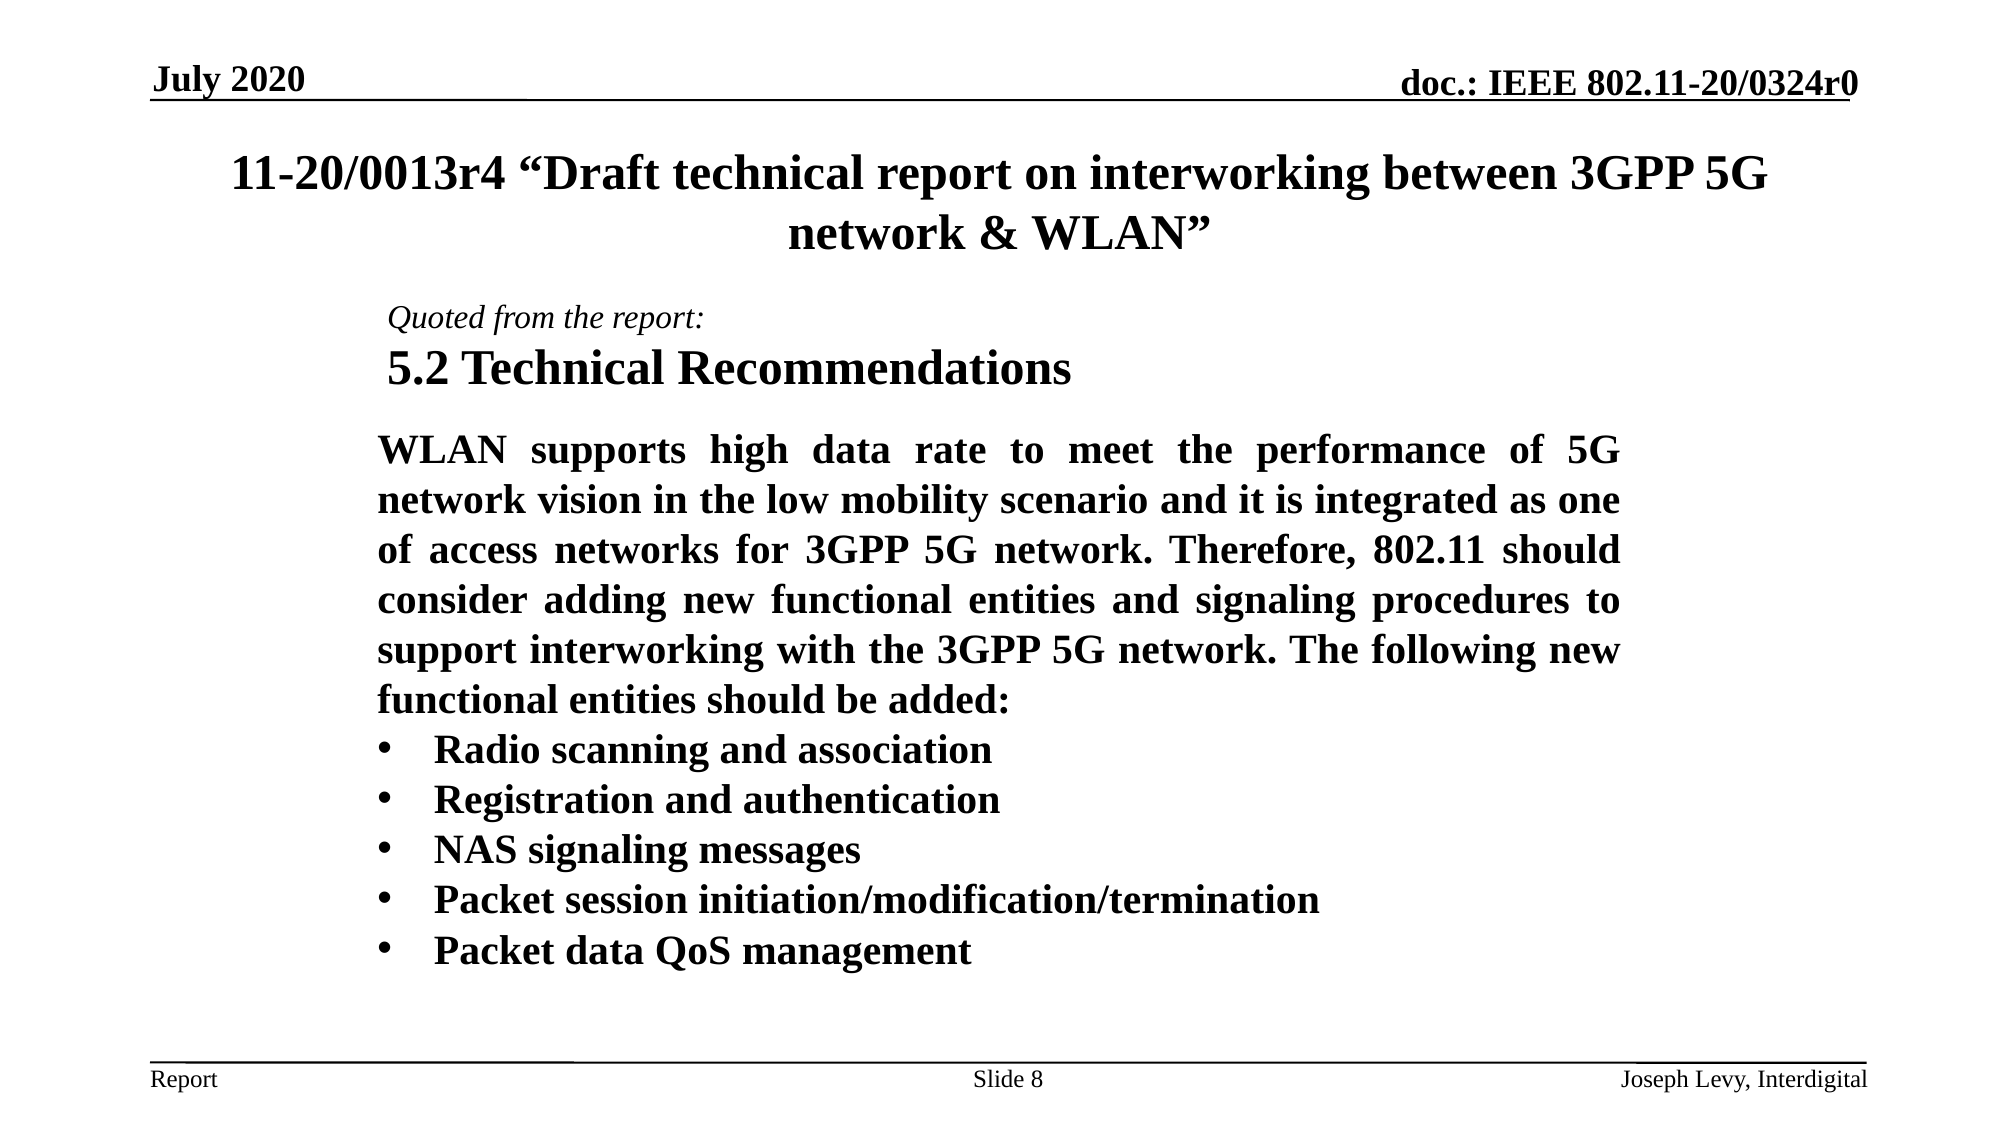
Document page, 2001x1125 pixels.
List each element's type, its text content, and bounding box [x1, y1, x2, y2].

title 11-20/0013r4 “Draft technical report on interworking between 3GPP 5G network & WLAN” [149, 112, 1850, 288]
list Quoted from the report: 5.2 Technical Recommendations WLAN supports high data rate to meet the performance of 5G network vision in the low mobility scenario and it is integrated as one of access networks for 3GPP 5G network. Therefore, 802.11 should consider adding new functional entities and signaling procedures to support interworking with the 3GPP 5G network. The following new functional entities should be added: Radio scanning and association Registration and authentication NAS signaling messages Packet session initiation/modification/termination Packet data QoS management [362, 286, 1638, 1026]
footer Joseph Levy, Interdigital [1171, 1061, 1869, 1093]
slide_number Slide 8 [950, 1061, 1067, 1123]
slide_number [152, 54, 563, 100]
